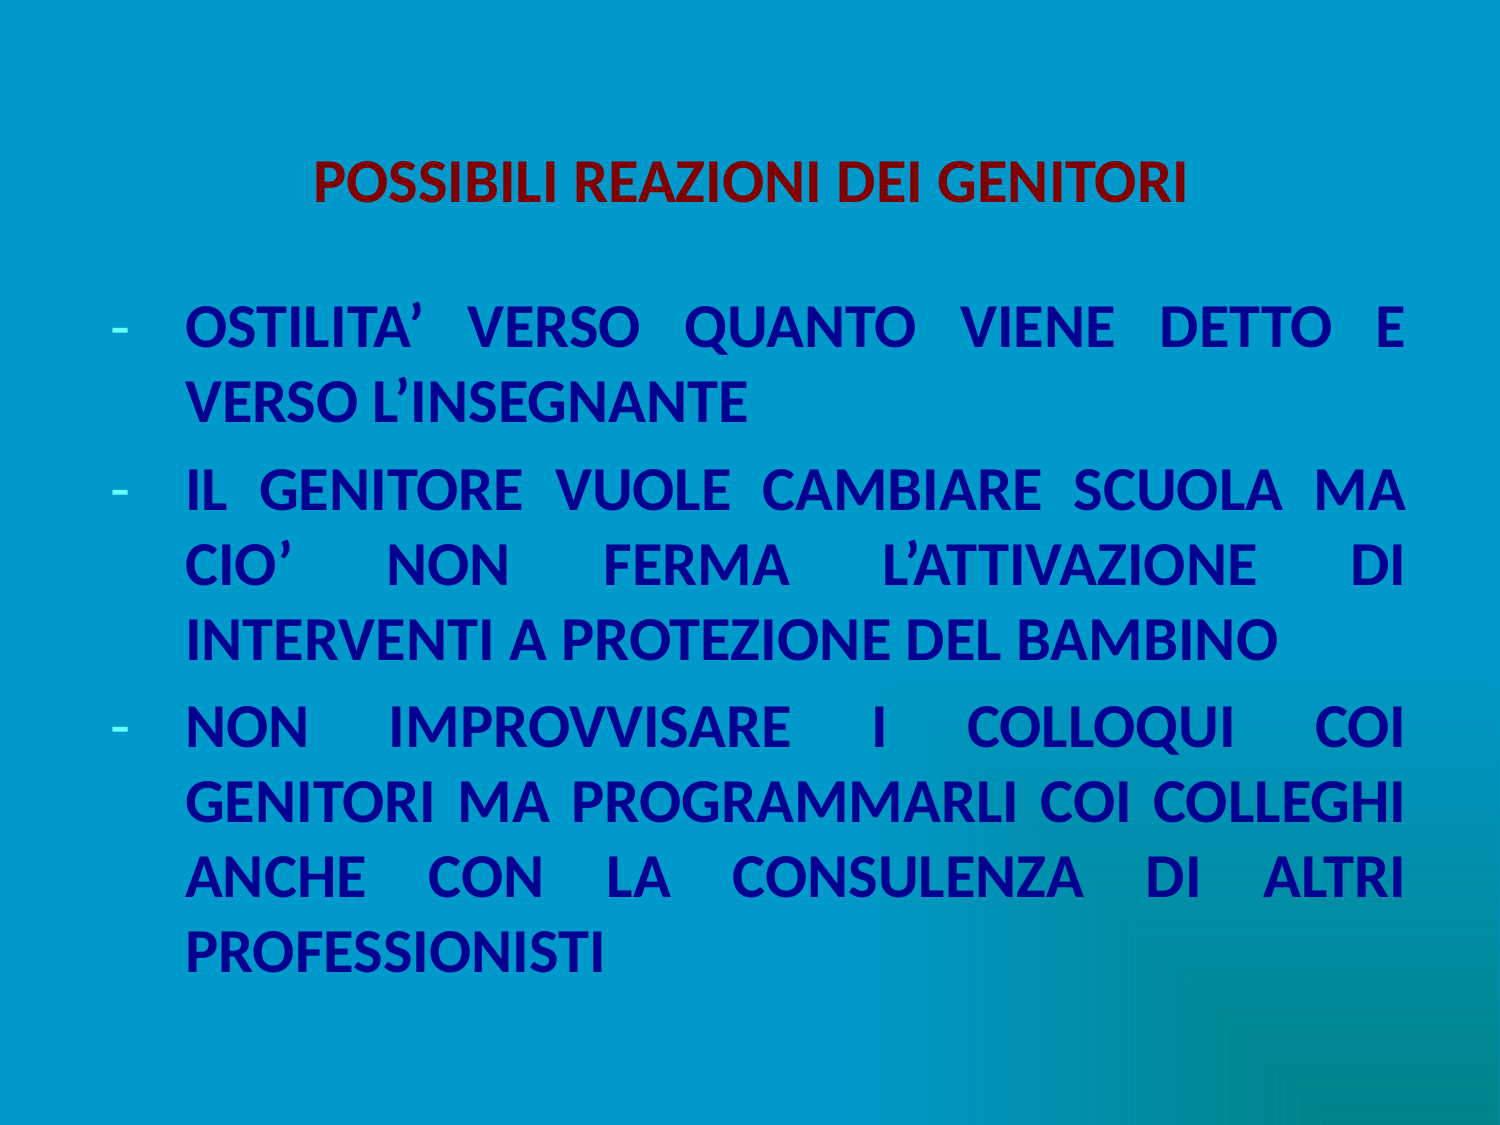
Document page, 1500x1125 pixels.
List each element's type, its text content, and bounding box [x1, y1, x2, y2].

list POSSIBILI REAZIONI DEI GENITORI OSTILITA’ VERSO QUANTO VIENE DETTO E VERSO L’INSEGNANTE IL GENITORE VUOLE CAMBIARE SCUOLA MA CIO’ NON FERMA L’ATTIVAZIONE DI INTERVENTI A PROTEZIONE DEL BAMBINO NON IMPROVVISARE I COLLOQUI COI GENITORI MA PROGRAMMARLI COI COLLEGHI ANCHE CON LA CONSULENZA DI ALTRI PROFESSIONISTI [87, 54, 1424, 1088]
